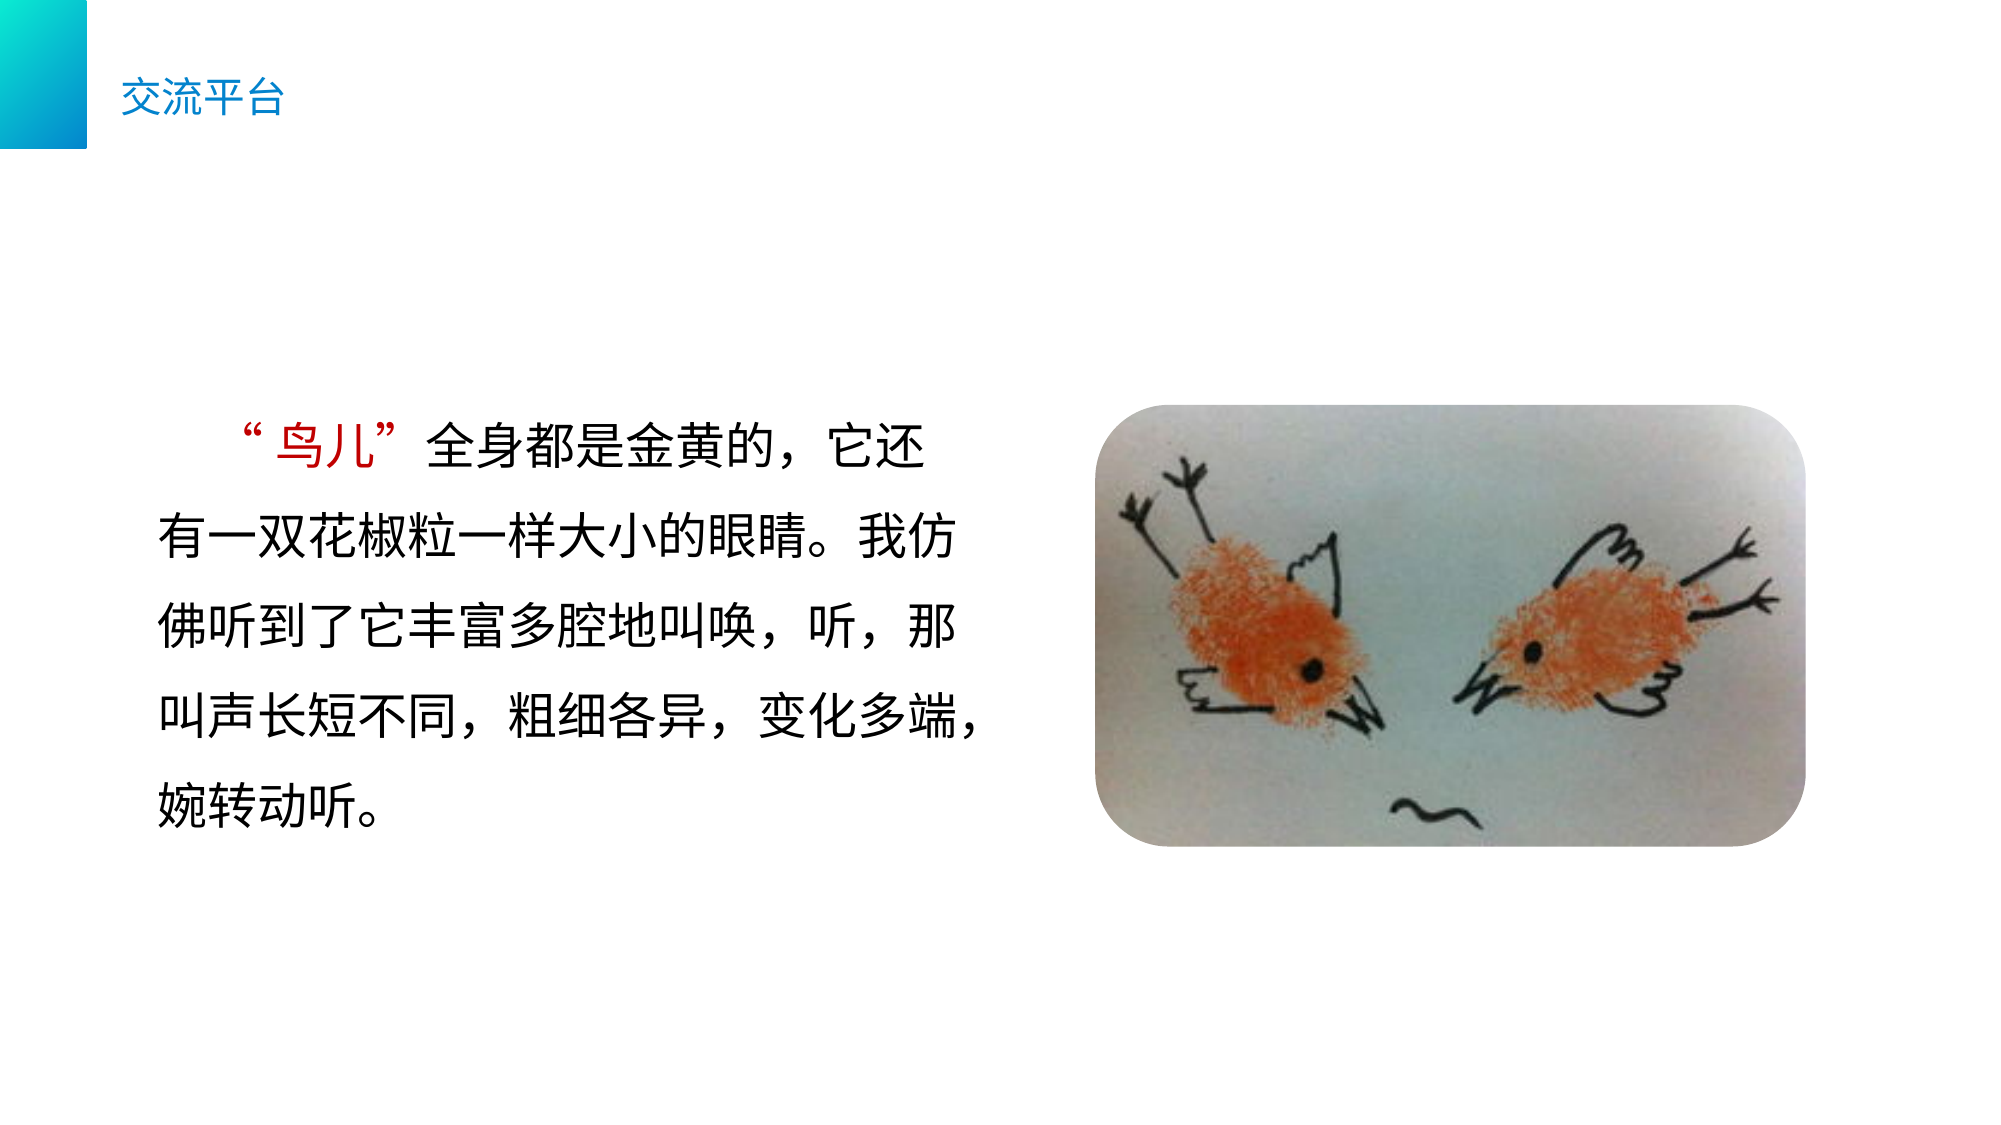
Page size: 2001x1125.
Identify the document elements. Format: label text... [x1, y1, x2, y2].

picture [1095, 404, 1806, 847]
text_box “鸟儿”全身都是金黄的，它还有一双花椒粒一样大小的眼睛。我仿佛听到了它丰富多腔地叫唤，听，那叫声长短不同，粗细各异，变化多端，婉转动听。 [142, 377, 977, 842]
list 交流平台 [105, 69, 447, 132]
